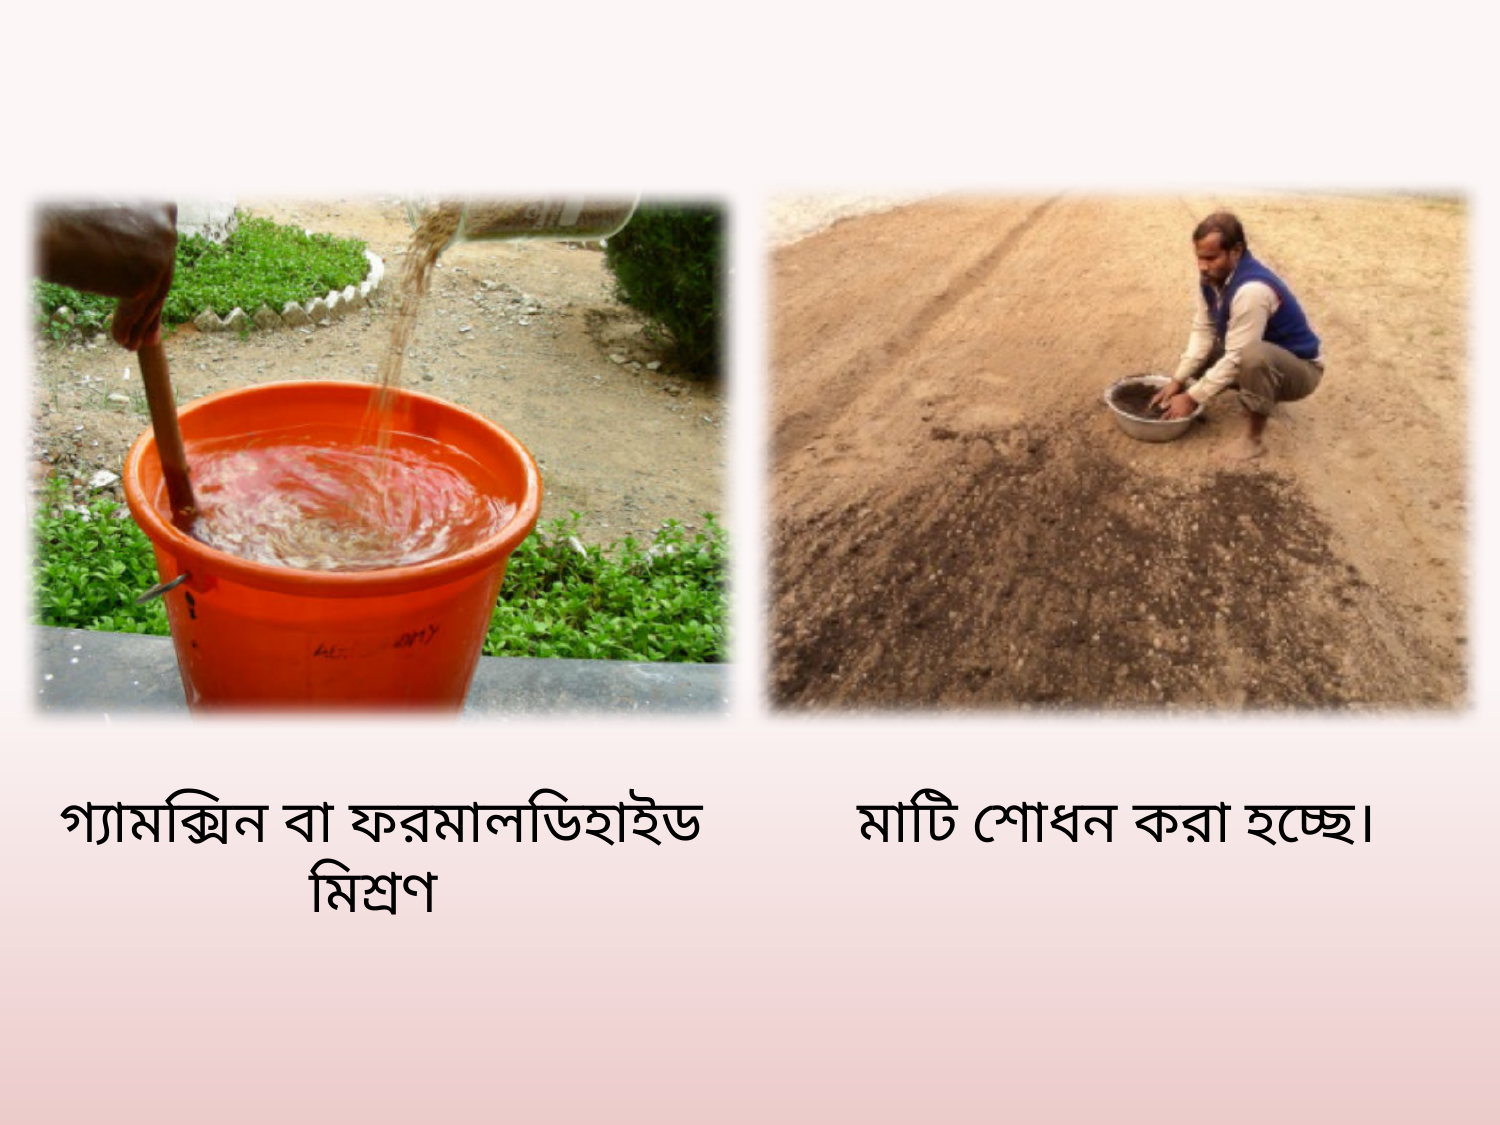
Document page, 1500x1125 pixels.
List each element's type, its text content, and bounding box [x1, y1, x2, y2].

picture [749, 178, 1485, 730]
text_box মাটি শোধন করা হচ্ছে। [810, 776, 1424, 862]
picture [18, 184, 745, 730]
text_box গ্যামক্সিন বা ফরমালডিহাইড মিশ্রণ [37, 776, 725, 932]
